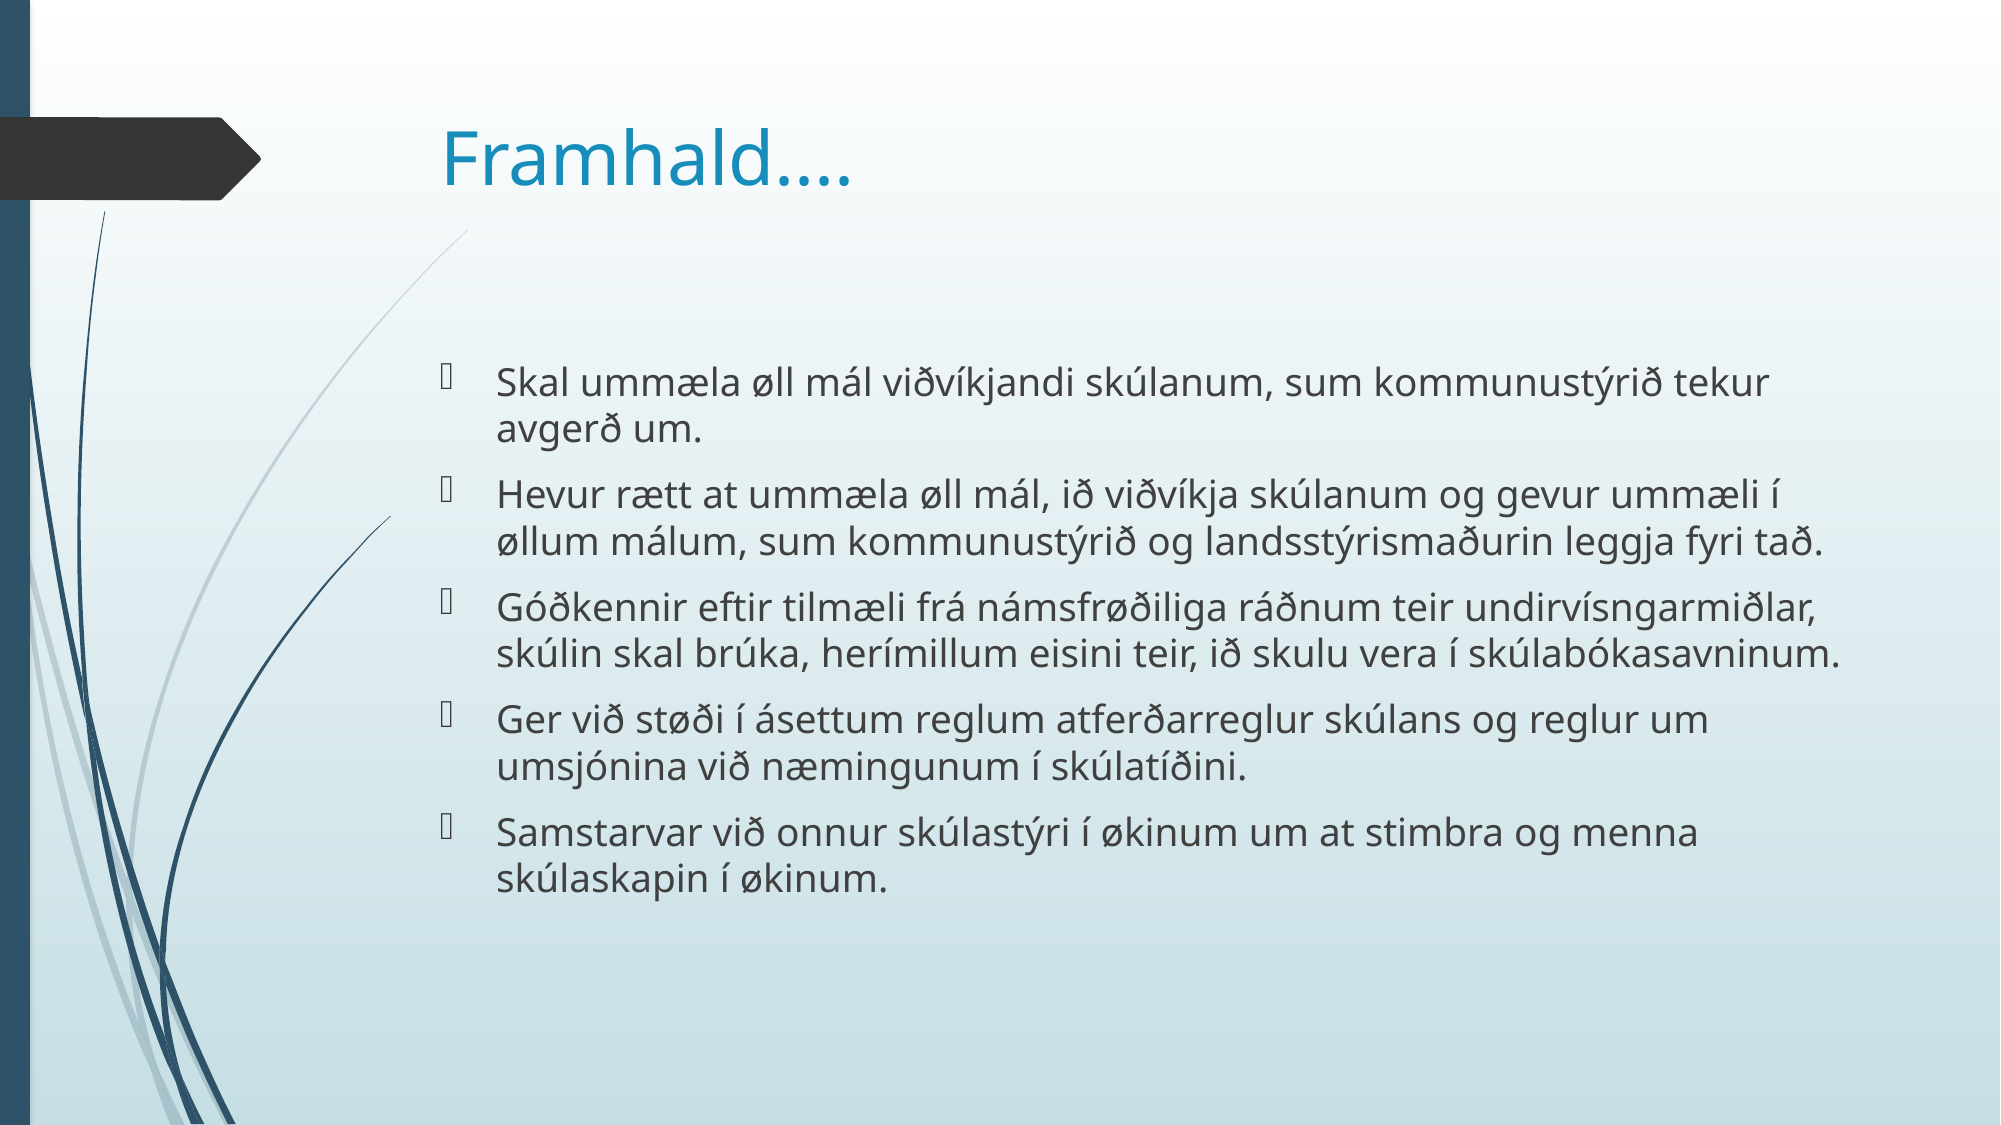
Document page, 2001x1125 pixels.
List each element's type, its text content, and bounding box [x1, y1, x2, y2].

title Framhald.... [425, 102, 1888, 313]
list Skal ummæla øll mál viðvíkjandi skúlanum, sum kommunustýrið tekur avgerð um. Hevur rætt at ummæla øll mál, ið viðvíkja skúlanum og gevur ummæli í øllum málum, sum kommunustýrið og landsstýrismaðurin leggja fyri tað. Góðkennir eftir tilmæli frá námsfrøðiliga ráðnum teir undirvísngarmiðlar, skúlin skal brúka, herímillum eisini teir, ið skulu vera í skúlabókasavninum. Ger við støði í ásettum reglum atferðarreglur skúlans og reglur um umsjónina við næmingunum í skúlatíðini. Samstarvar við onnur skúlastýri í økinum um at stimbra og menna skúlaskapin í økinum. [424, 350, 1888, 970]
